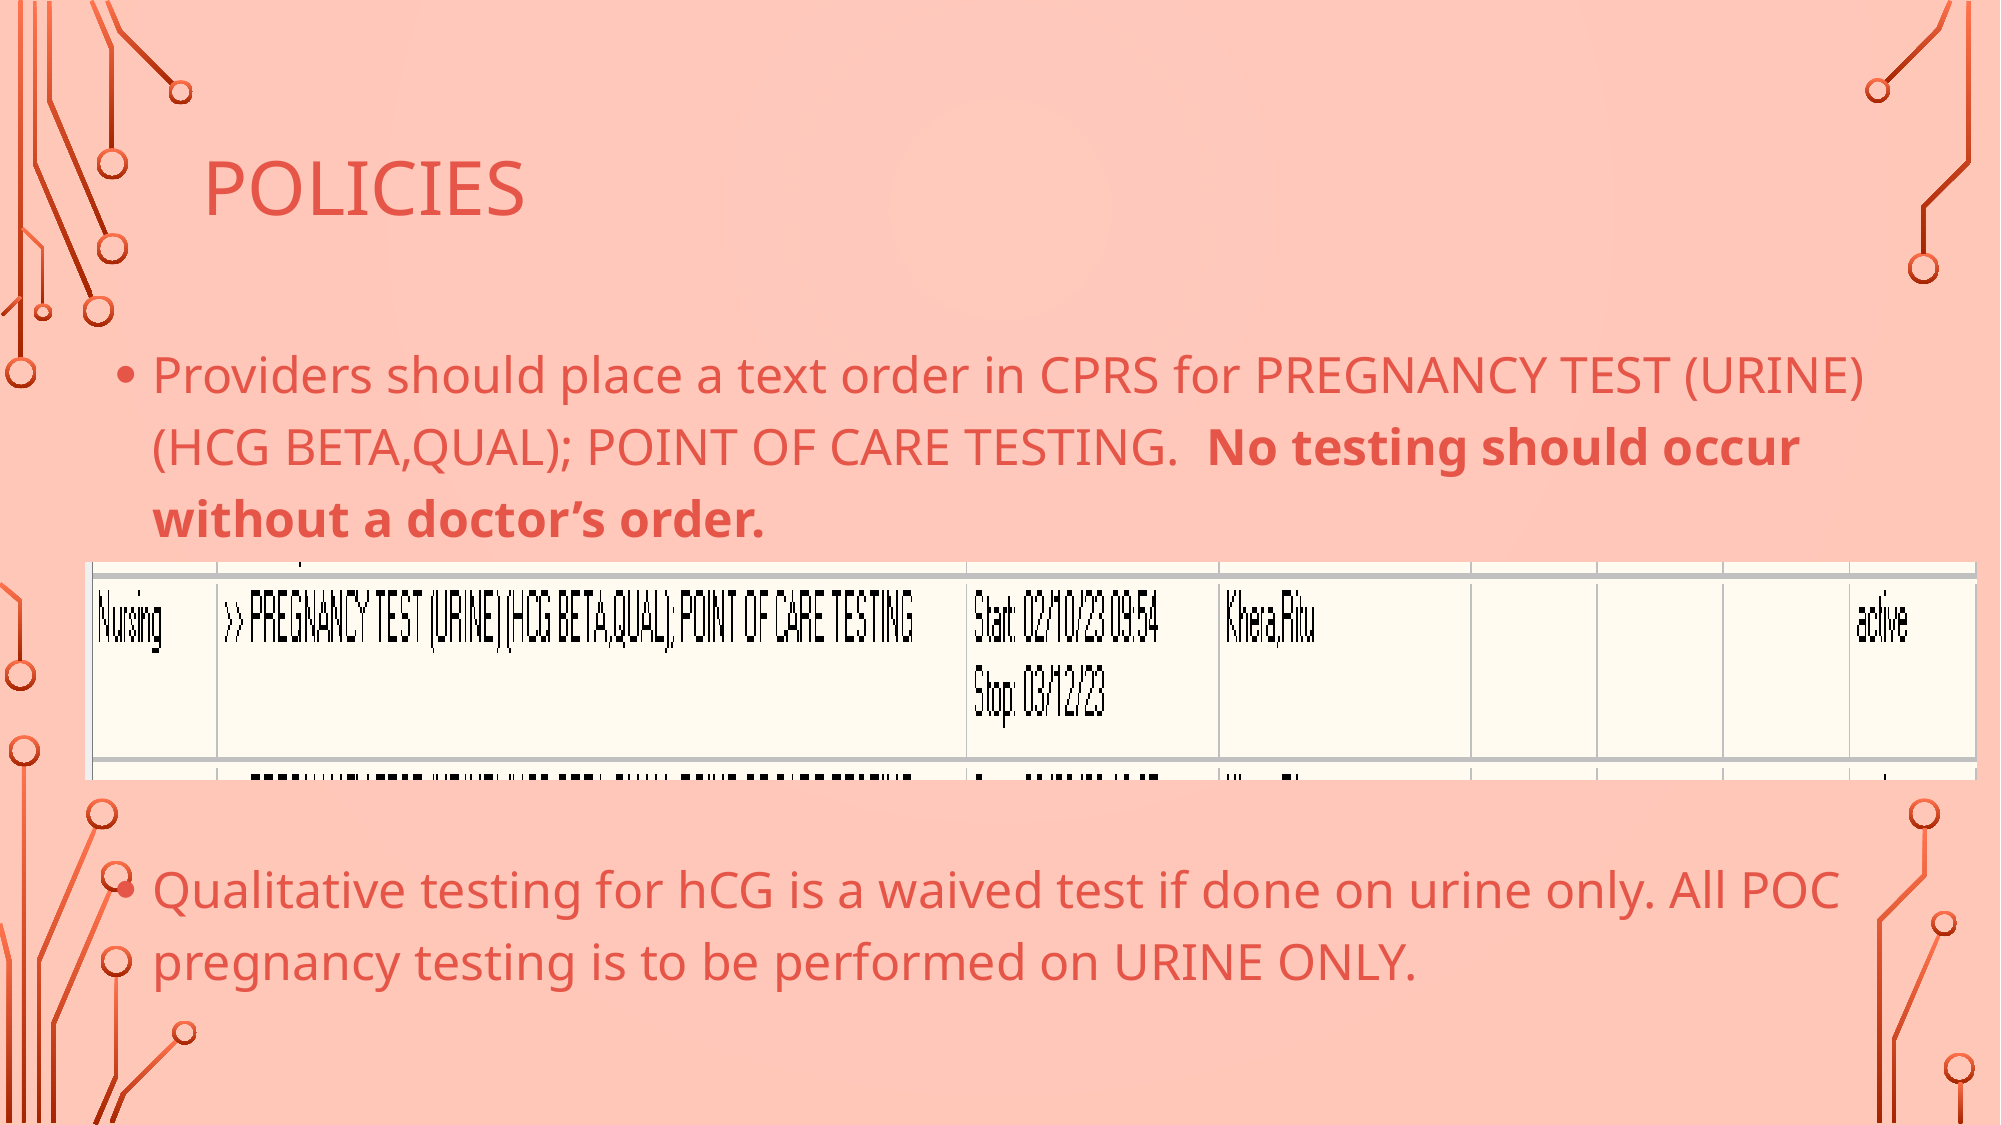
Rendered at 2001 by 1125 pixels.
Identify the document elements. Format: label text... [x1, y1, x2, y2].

list Providers should place a text order in CPRS for PREGNANCY TEST (URINE) (HCG BETA,QUAL); POINT OF CARE TESTING. No testing should occur without a doctor’s order. Qualitative testing for hCG is a waived test if done on urine only. All POC pregnancy testing is to be performed on URINE ONLY. [99, 780, 1915, 1024]
list Providers should place a text order in CPRS for PREGNANCY TEST (URINE) (HCG BETA,QUAL); POINT OF CARE TESTING. No testing should occur without a doctor’s order. Qualitative testing for hCG is a waived test if done on urine only. All POC pregnancy testing is to be performed on URINE ONLY. [99, 323, 1915, 562]
picture [85, 562, 1978, 780]
title Policies [187, 101, 1813, 282]
